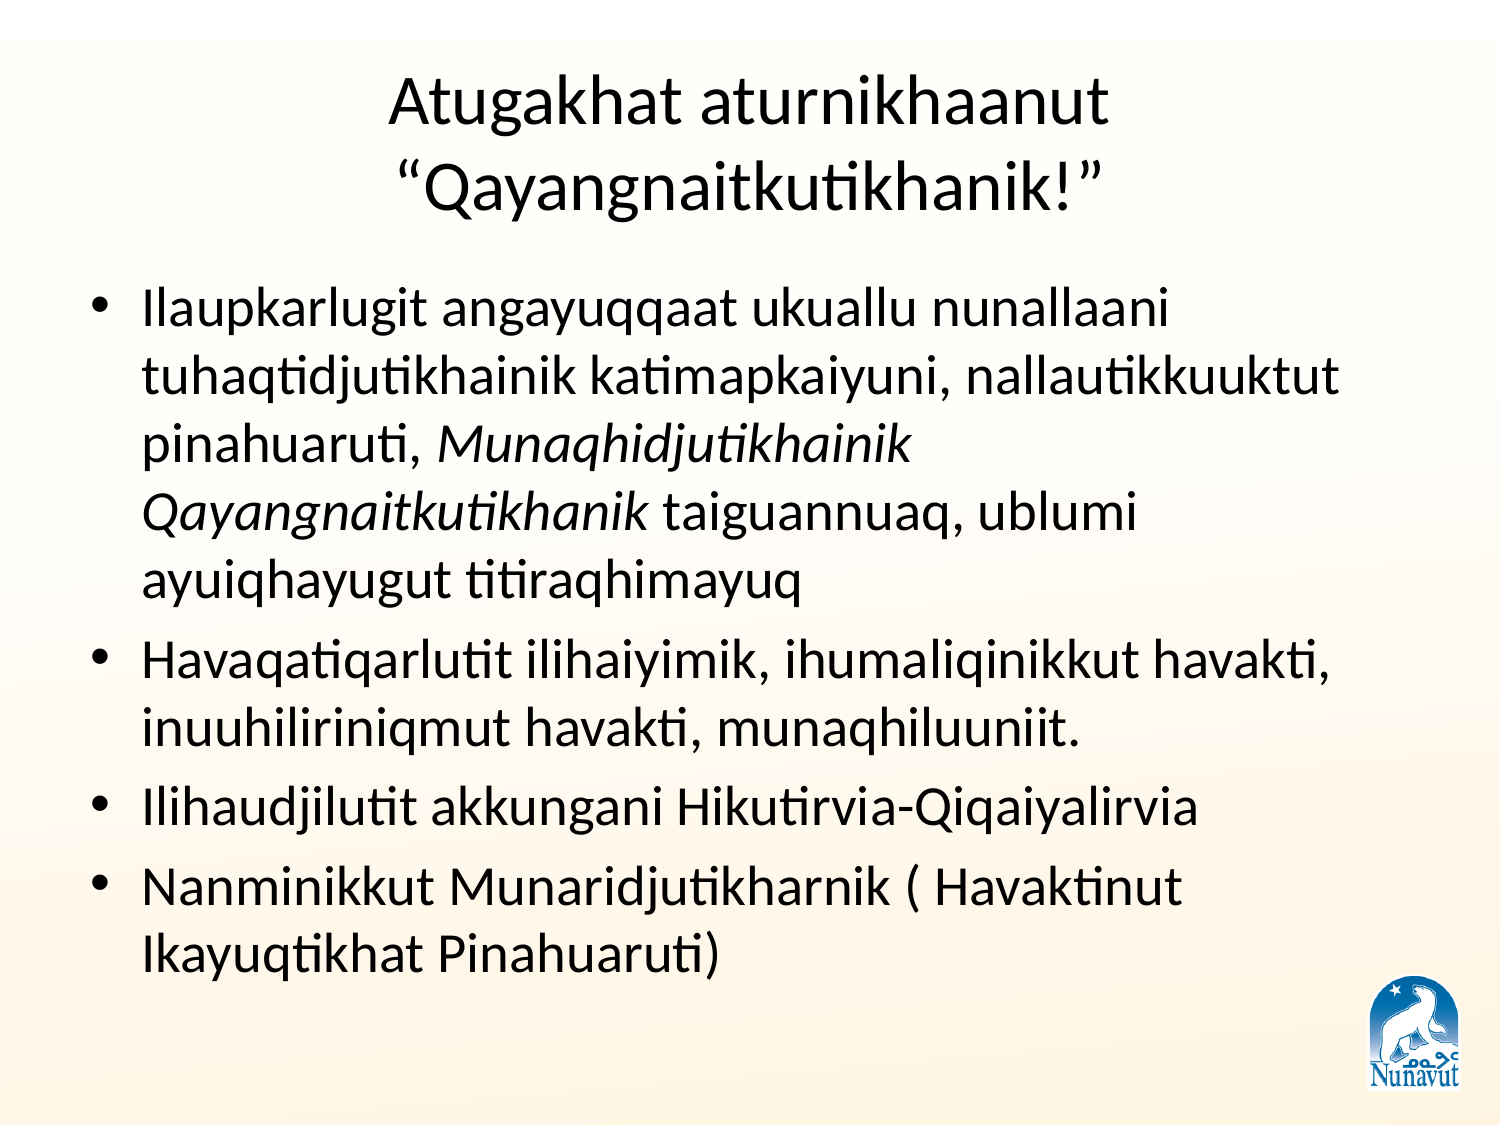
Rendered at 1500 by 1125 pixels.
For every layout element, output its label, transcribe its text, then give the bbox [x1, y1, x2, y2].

list Ilaupkarlugit angayuqqaat ukuallu nunallaani tuhaqtidjutikhainik katimapkaiyuni, nallautikkuuktut pinahuaruti, Munaqhidjutikhainik Qayangnaitkutikhanik taiguannuaq, ublumi ayuiqhayugut titiraqhimayuq Havaqatiqarlutit ilihaiyimik, ihumaliqinikkut havakti, inuuhiliriniqmut havakti, munaqhiluuniit. Ilihaudjilutit akkungani Hikutirvia-Qiqaiyalirvia Nanminikkut Munaridjutikharnik ( Havaktinut Ikayuqtikhat Pinahuaruti) [75, 262, 1425, 1005]
picture [0, 0, 1500, 1125]
title Atugakhat aturnikhaanut “Qayangnaitkutikhanik!” [75, 45, 1425, 233]
